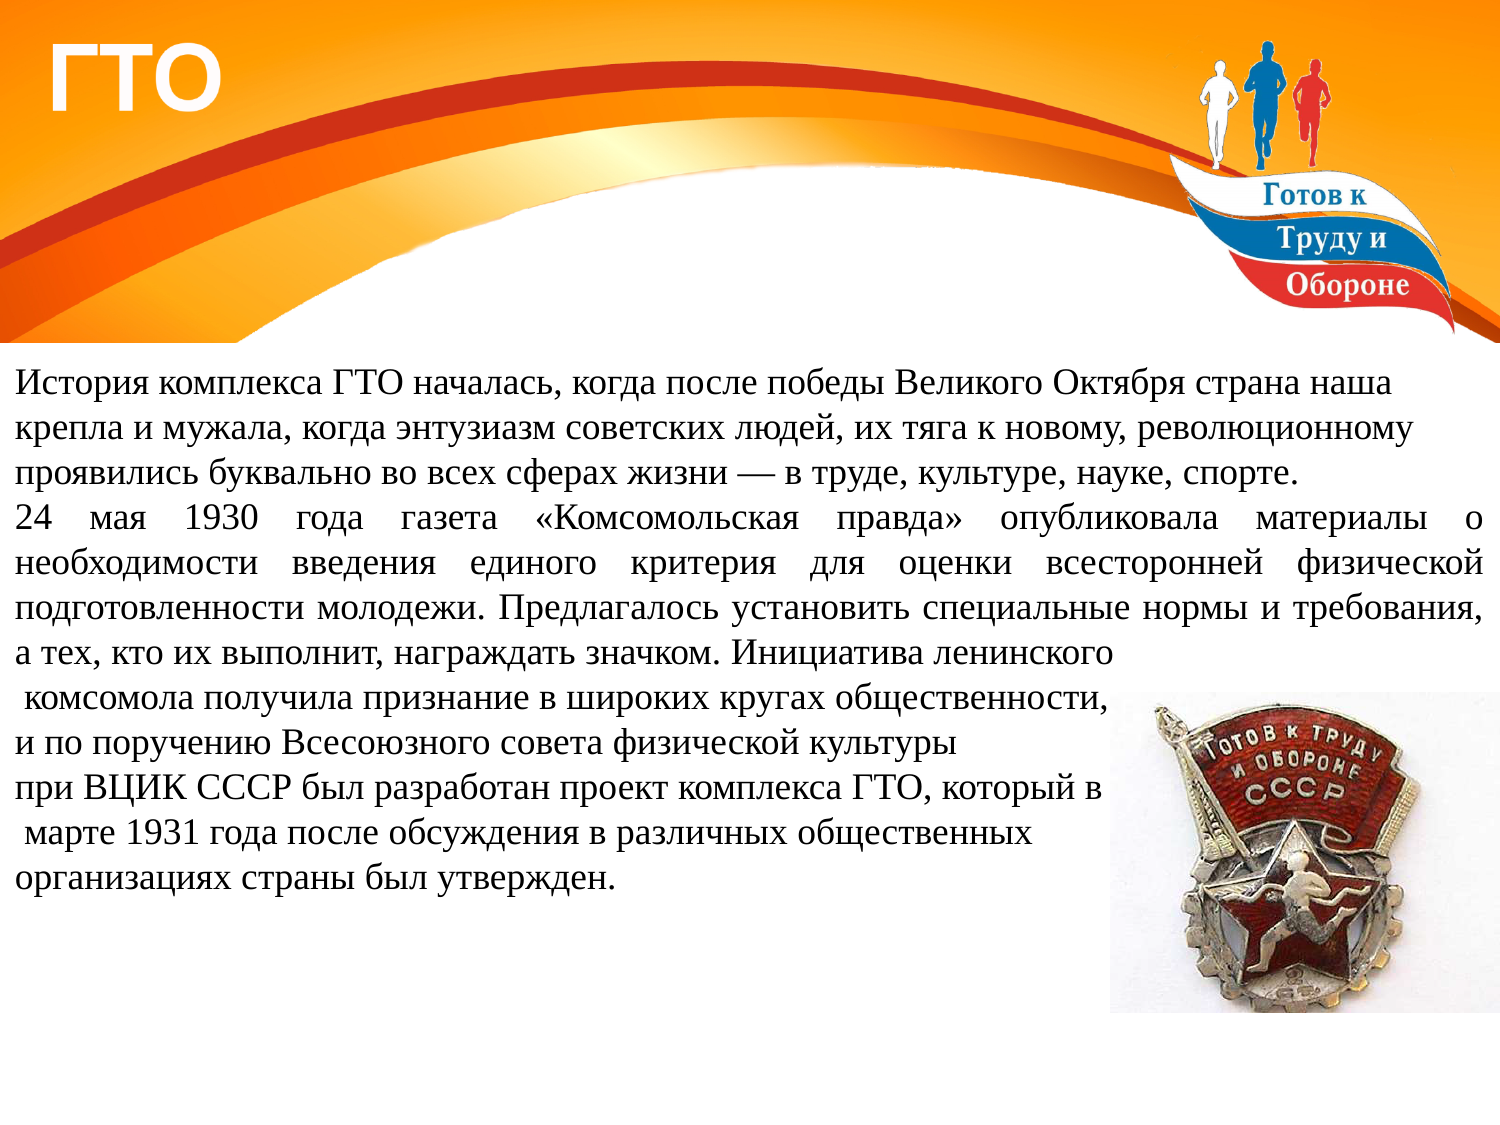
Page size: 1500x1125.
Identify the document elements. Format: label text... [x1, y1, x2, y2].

picture [0, 0, 1500, 344]
picture [1109, 692, 1500, 1013]
text_box История комплекса ГТО началась, когда после победы Великого Октября страна наша крепла и мужала, когда энтузиазм советских людей, их тяга к новому, революционному проявились буквально во всех сферах жизни — в труде, культуре, науке, спорте. 24 мая 1930 года газета «Комсомольская правда» опубликовала материалы о необходимости введения единого критерия для оценки всесторонней физической подготовленности молодежи. Предлагалось установить специальные нормы и требования, а тех, кто их выполнит, награждать значком. Инициатива ленинского комсомола получила признание в широких кругах общественности, и по поручению Всесоюзного совета физической культуры при ВЦИК СССР был разработан проект комплекса ГТО, который в марте 1931 года после обсуждения в различных общественных организациях страны был утвержден. [0, 351, 1500, 905]
